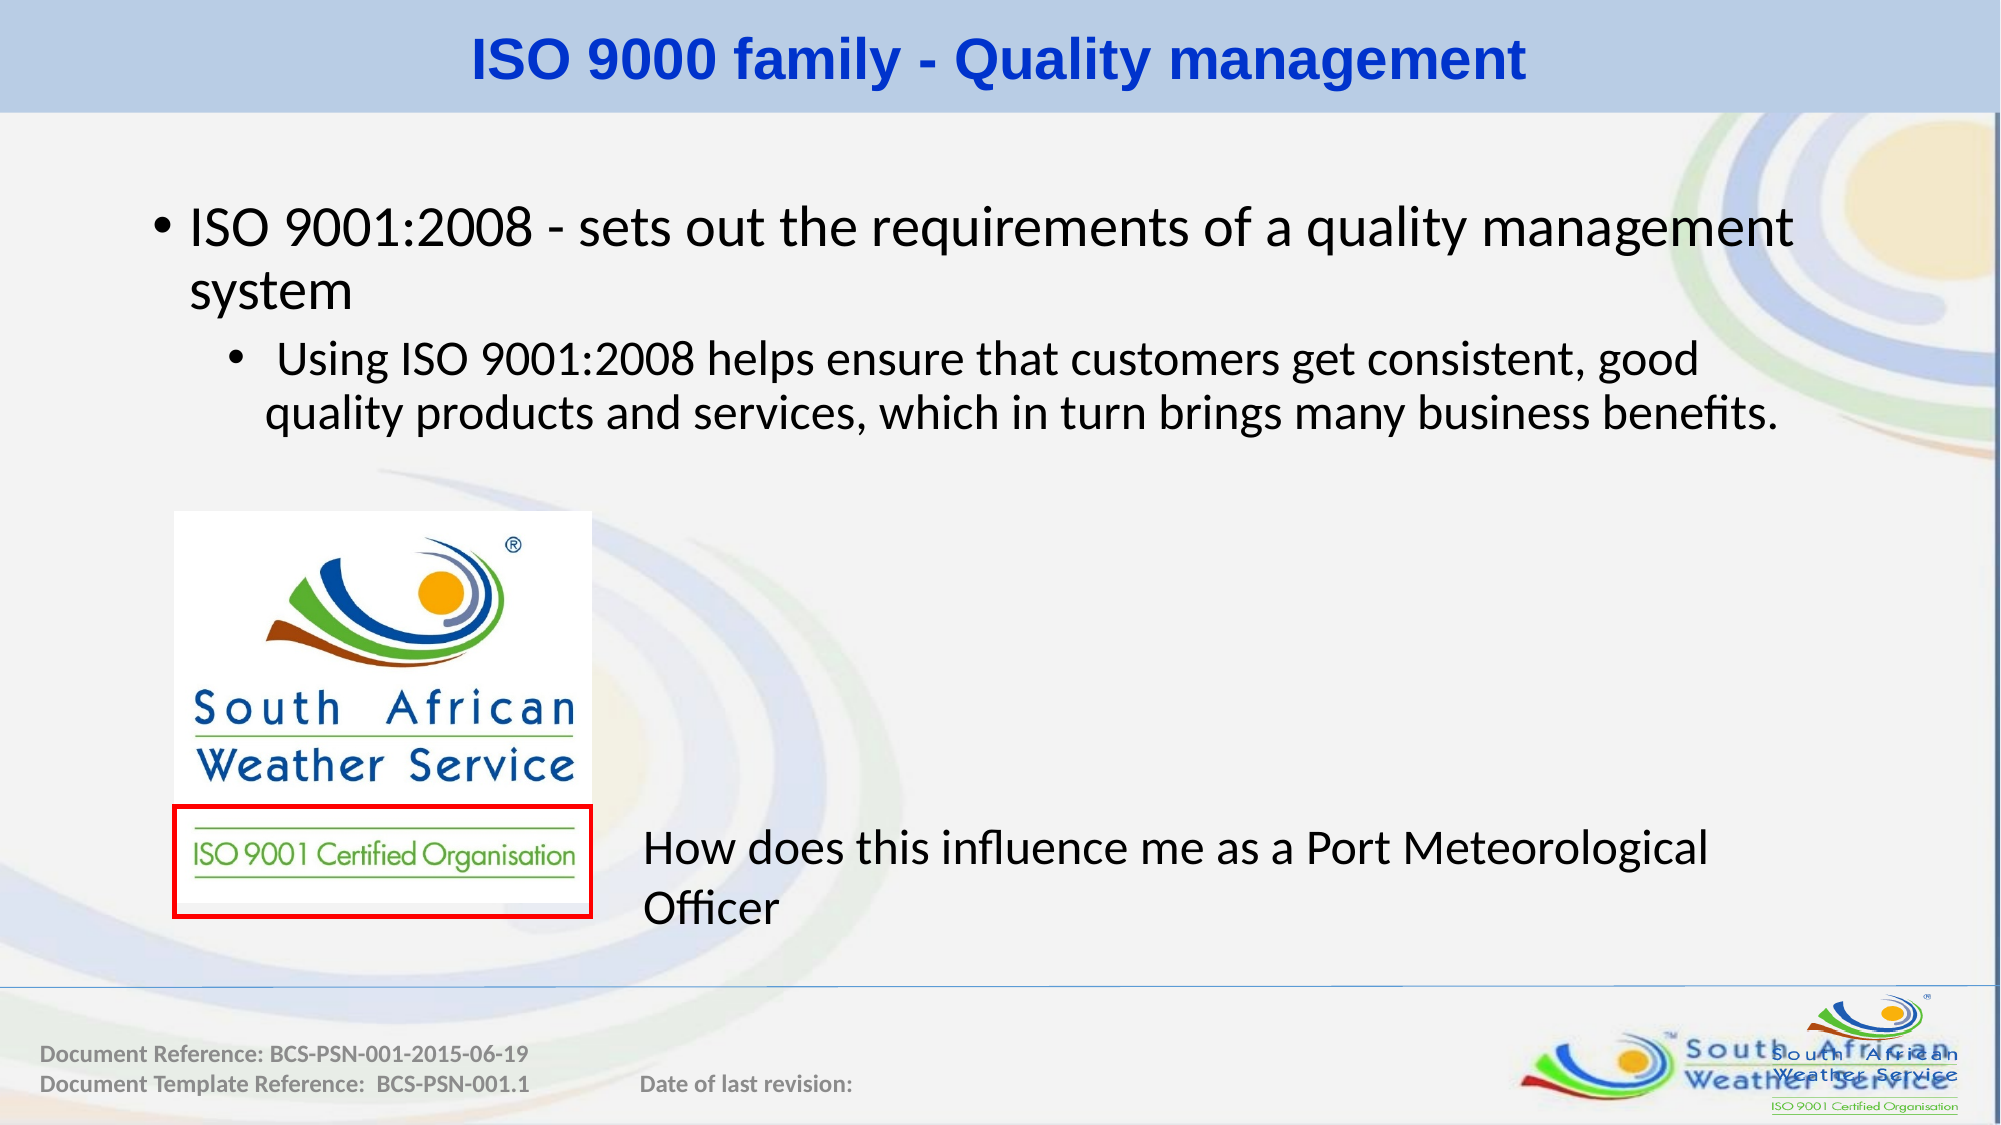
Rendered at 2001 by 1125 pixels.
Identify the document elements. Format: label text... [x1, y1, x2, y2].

picture [0, 0, 2001, 1125]
footer Document Reference: BCS-PSN-001-2015-06-19 Document Template Reference: BCS-PSN-001.1 Date of last revision: [24, 1037, 988, 1098]
list ISO 9001:2008 - sets out the requirements of a quality management system Using ISO 9001:2008 helps ensure that customers get consistent, good quality products and services, which in turn brings many business benefits. [137, 188, 1863, 903]
text_box How does this influence me as a Port Meteorological Officer [628, 806, 1857, 942]
text_box [174, 903, 592, 917]
text_box ISO 9000 family - Quality management [0, 0, 2000, 113]
